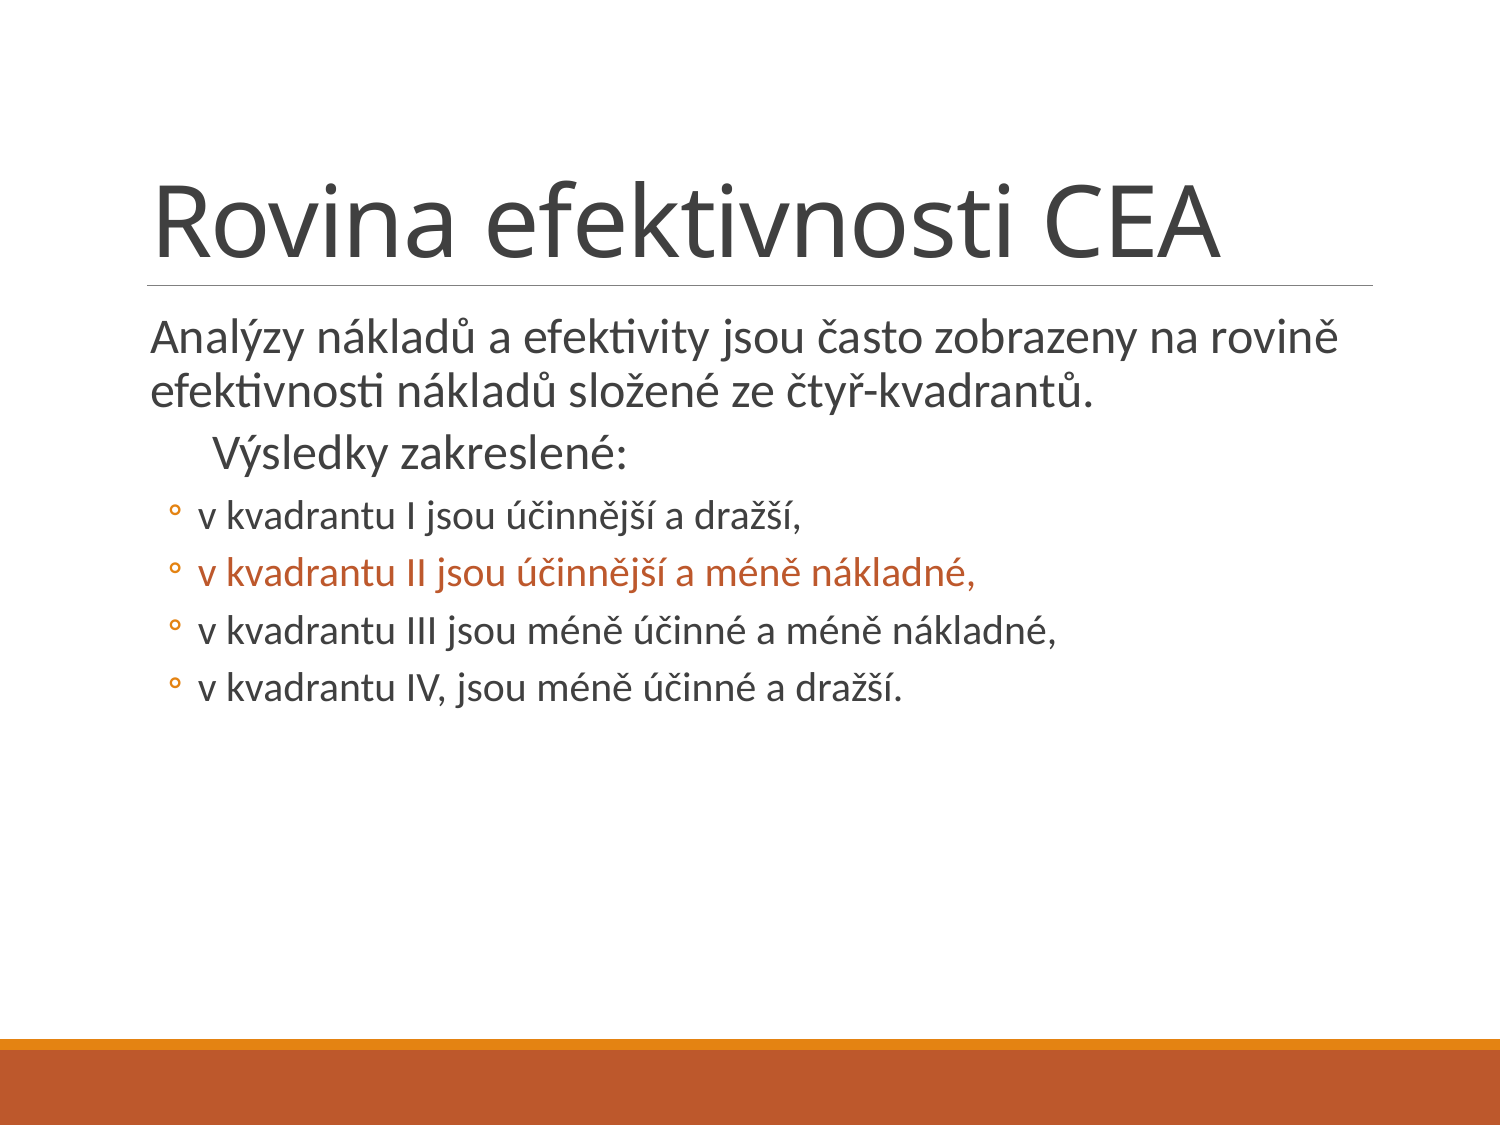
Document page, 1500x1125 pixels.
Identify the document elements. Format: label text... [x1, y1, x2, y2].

list Analýzy nákladů a efektivity jsou často zobrazeny na rovině efektivnosti nákladů složené ze čtyř-kvadrantů. Výsledky zakreslené: v kvadrantu I jsou účinnější a dražší, v kvadrantu II jsou účinnější a méně nákladné, v kvadrantu III jsou méně účinné a méně nákladné, v kvadrantu IV, jsou méně účinné a dražší. [135, 302, 1373, 963]
title Rovina efektivnosti CEA [135, 47, 1373, 285]
